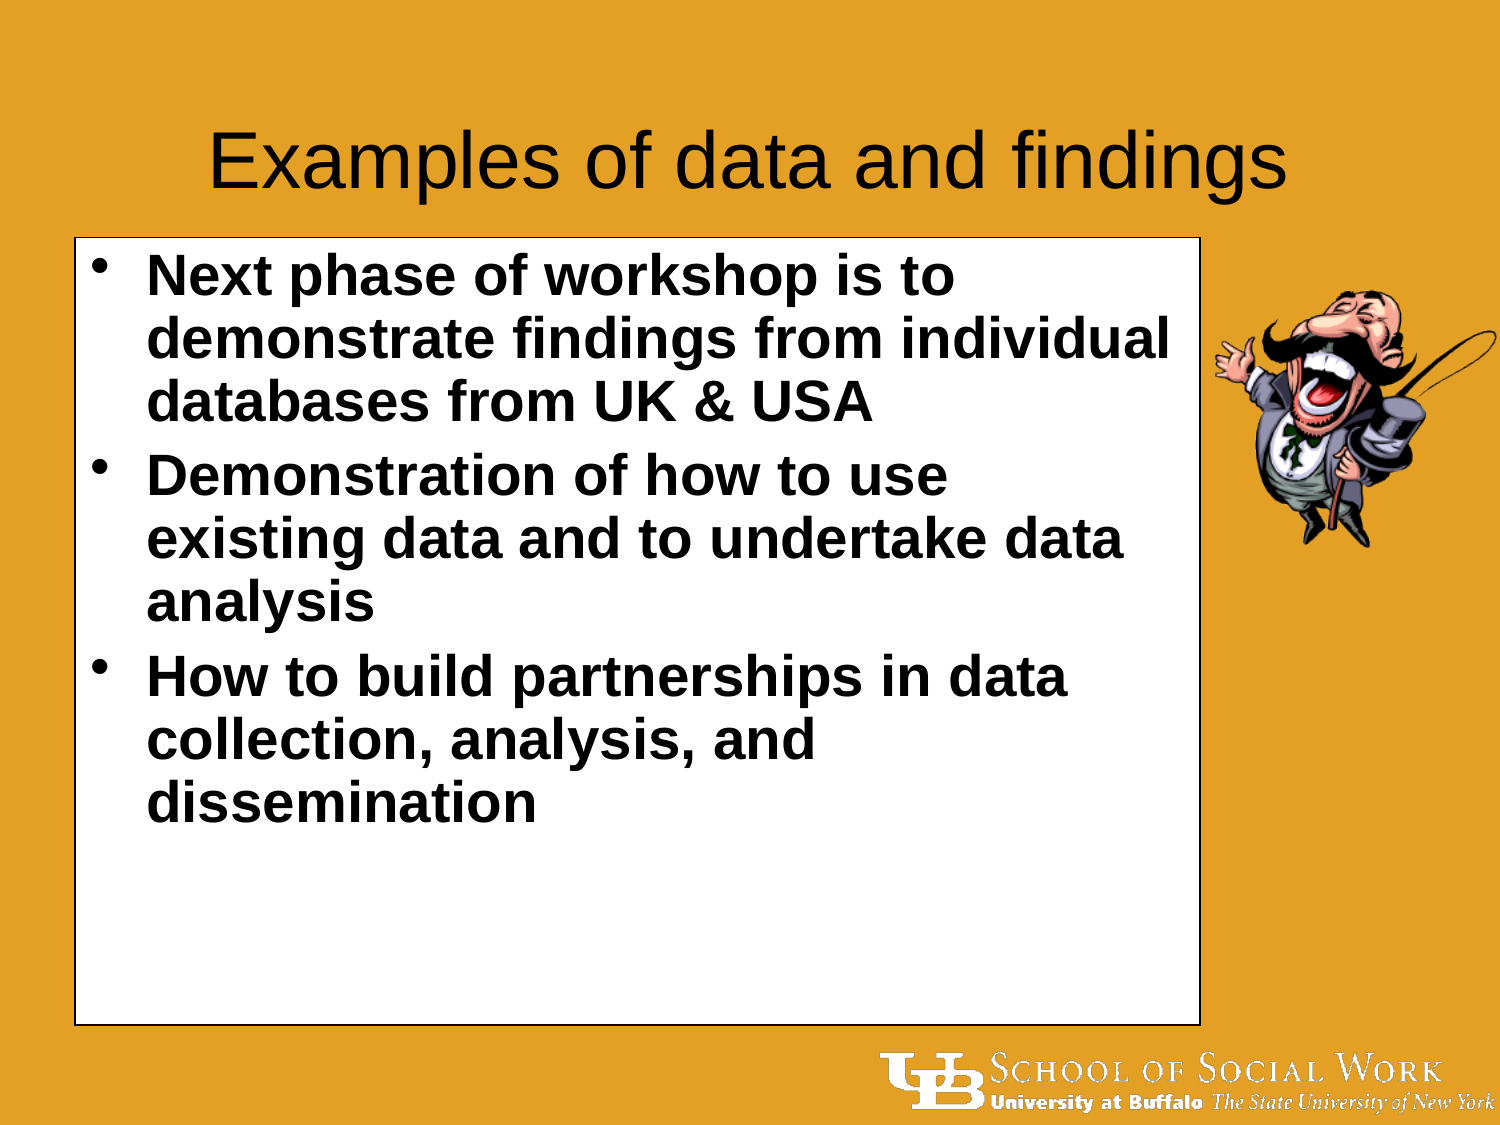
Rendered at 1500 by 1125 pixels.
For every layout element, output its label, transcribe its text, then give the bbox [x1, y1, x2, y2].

list Next phase of workshop is to demonstrate findings from individual databases from UK & USA Demonstration of how to use existing data and to undertake data analysis How to build partnerships in data collection, analysis, and dissemination [74, 237, 1201, 1026]
picture [1212, 287, 1500, 551]
title Examples of data and findings [74, 99, 1426, 213]
picture [876, 1049, 1500, 1116]
